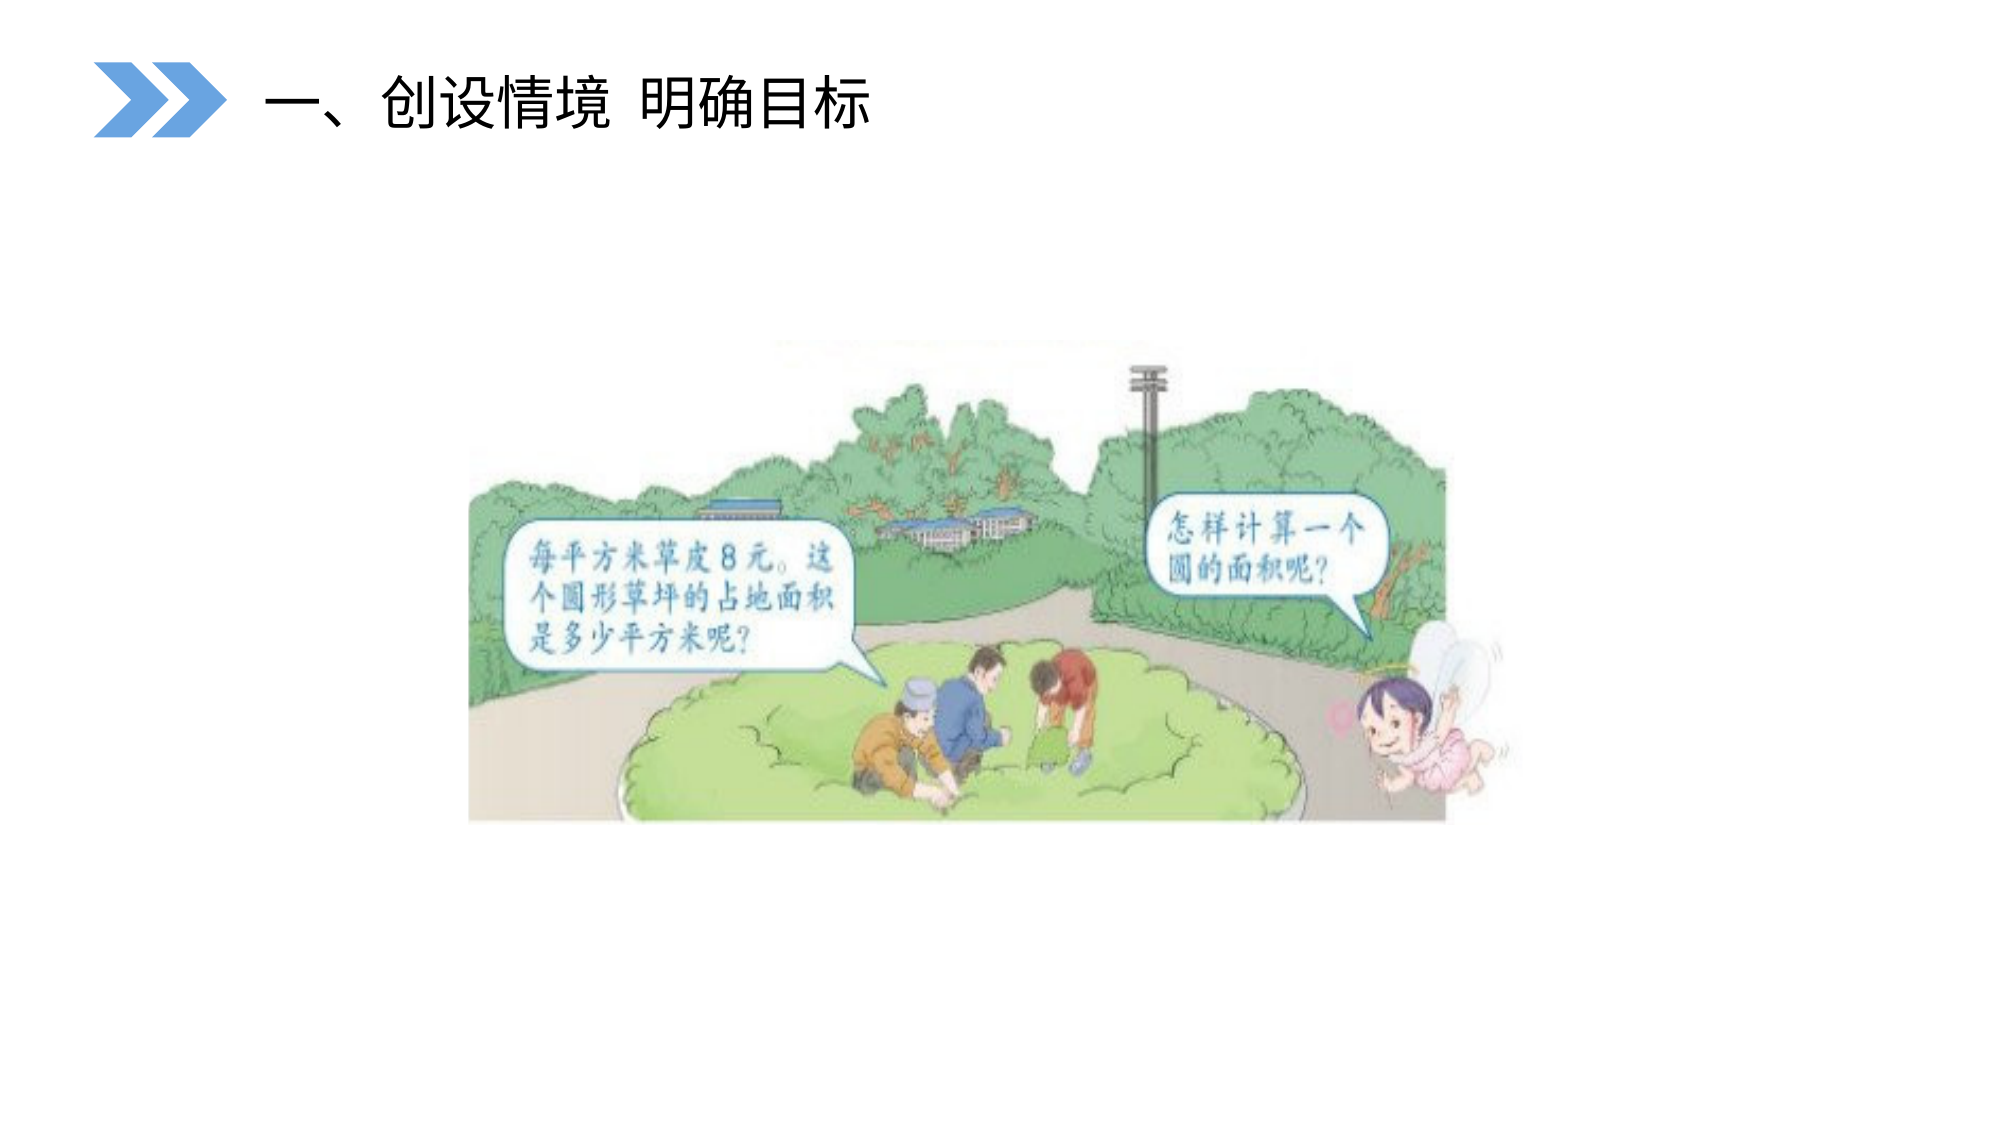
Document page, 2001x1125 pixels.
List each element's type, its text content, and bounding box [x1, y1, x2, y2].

text_box 一、创设情境 明确目标 [248, 66, 1088, 137]
picture [468, 340, 1532, 825]
